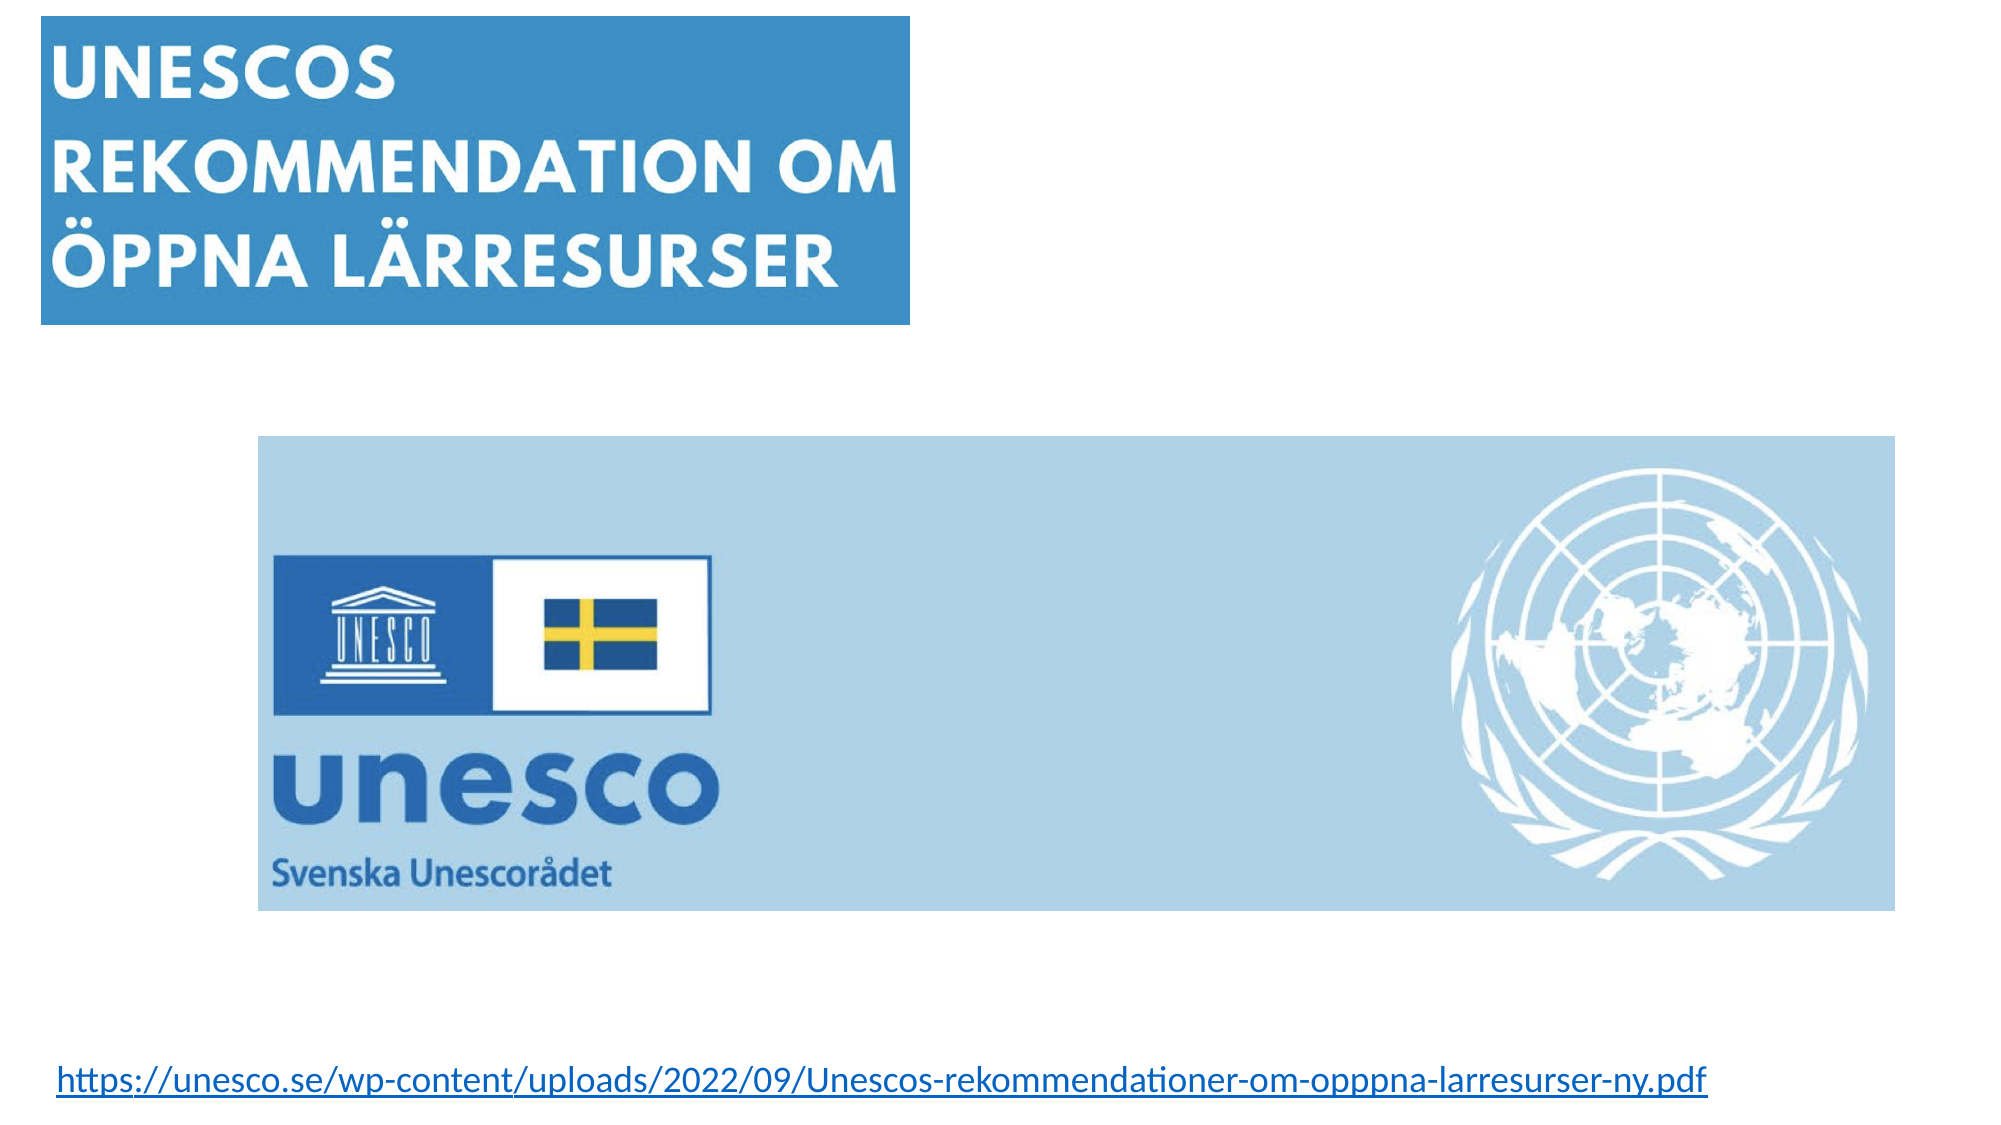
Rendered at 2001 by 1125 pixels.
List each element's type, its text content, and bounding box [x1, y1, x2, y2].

picture [258, 436, 1895, 911]
text_box https://unesco.se/wp-content/uploads/2022/09/Unescos-rekommendationer-om-opppna-larresurser-ny.pdf [41, 1047, 1969, 1108]
picture [41, 16, 910, 325]
